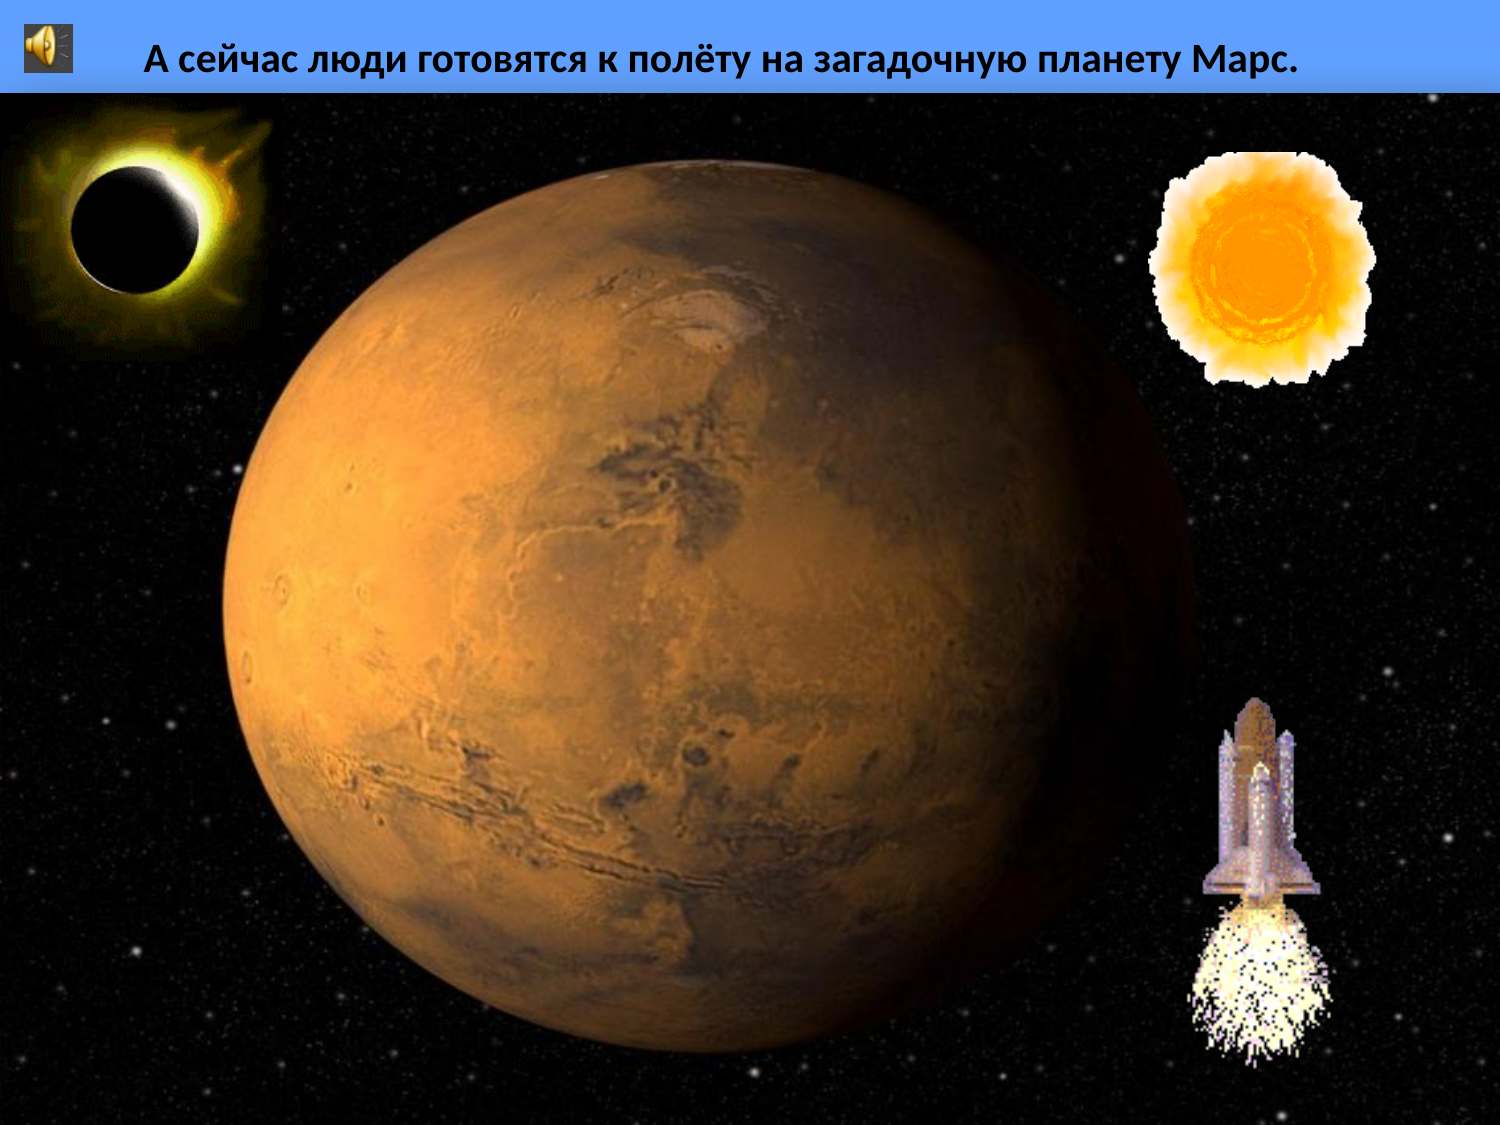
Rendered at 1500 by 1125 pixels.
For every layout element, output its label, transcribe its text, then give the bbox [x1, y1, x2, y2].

picture [23, 23, 74, 74]
text_box А сейчас люди готовятся к полёту на загадочную планету Марс. [128, 23, 1454, 74]
picture [0, 93, 1500, 1125]
